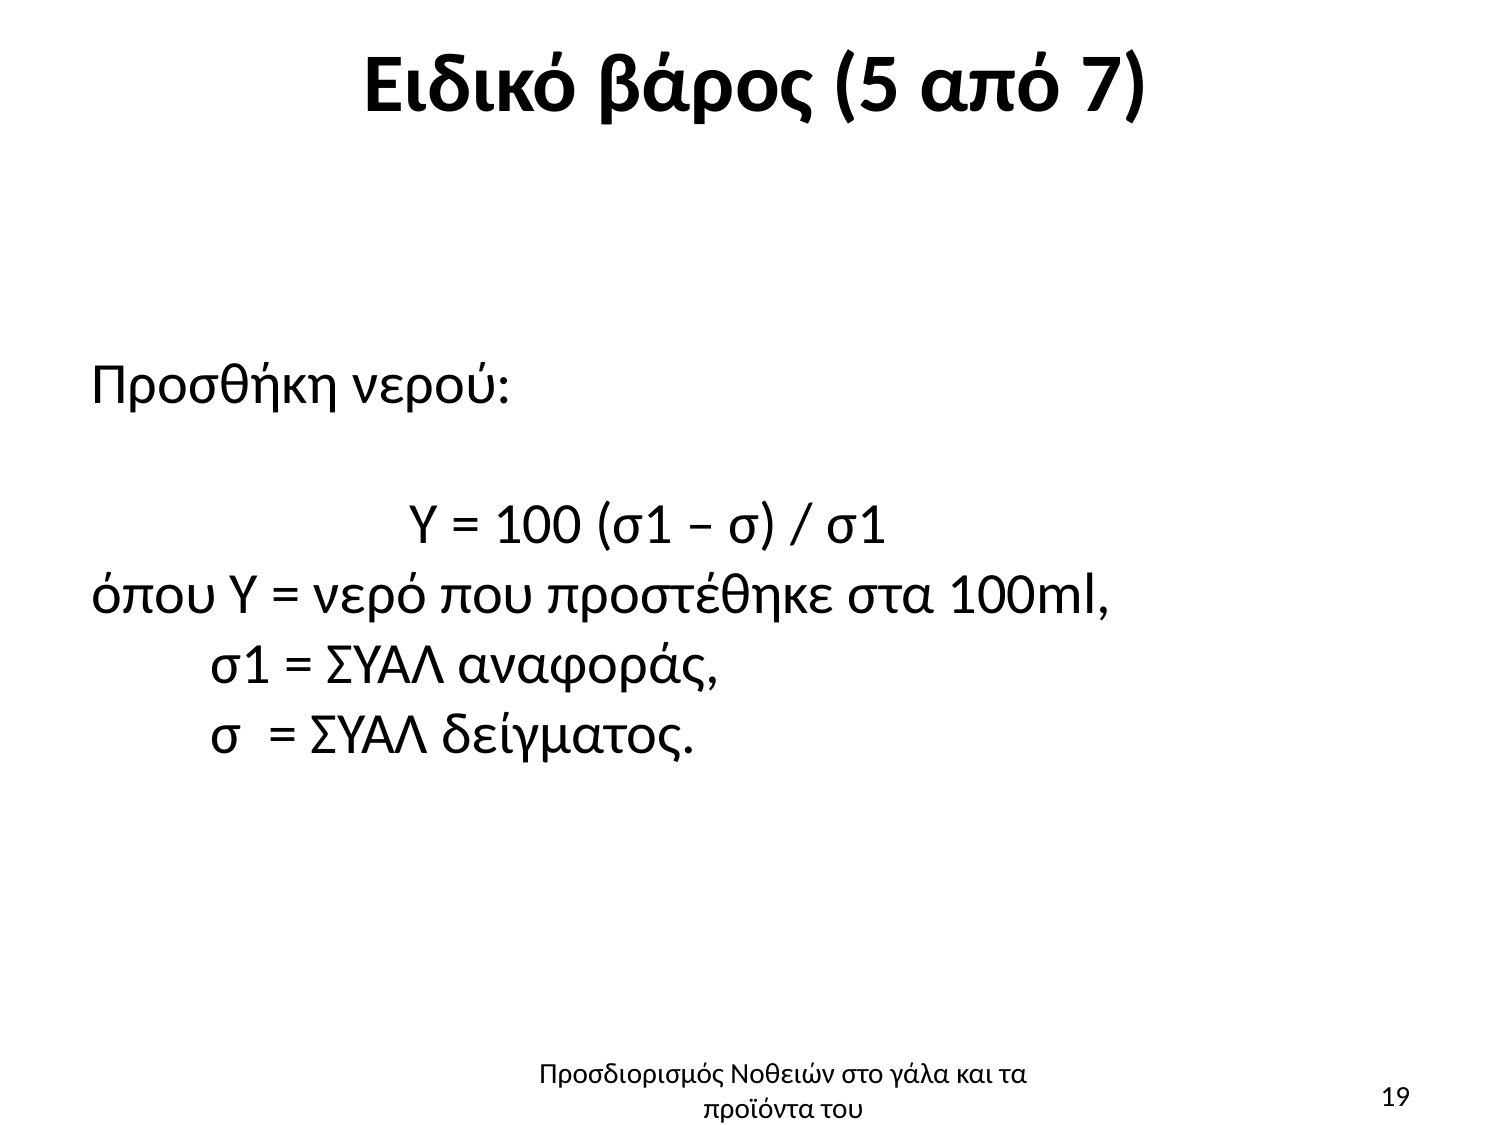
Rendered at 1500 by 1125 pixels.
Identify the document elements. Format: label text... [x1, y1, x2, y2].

text_box 19 [1074, 1069, 1425, 1125]
text_box Προσθήκη νερού: Υ = 100 (σ1 – σ) / σ1 όπου Υ = νερό που προστέθηκε στα 100ml, σ1 = ΣΥΑΛ αναφοράς, σ = ΣΥΑΛ δείγματος. [76, 338, 1425, 773]
title Ειδικό βάρος (5 από 7) [53, 20, 1459, 149]
text_box Προσδιορισμός Νοθειών στο γάλα και τα προϊόντα του [521, 1046, 1046, 1125]
